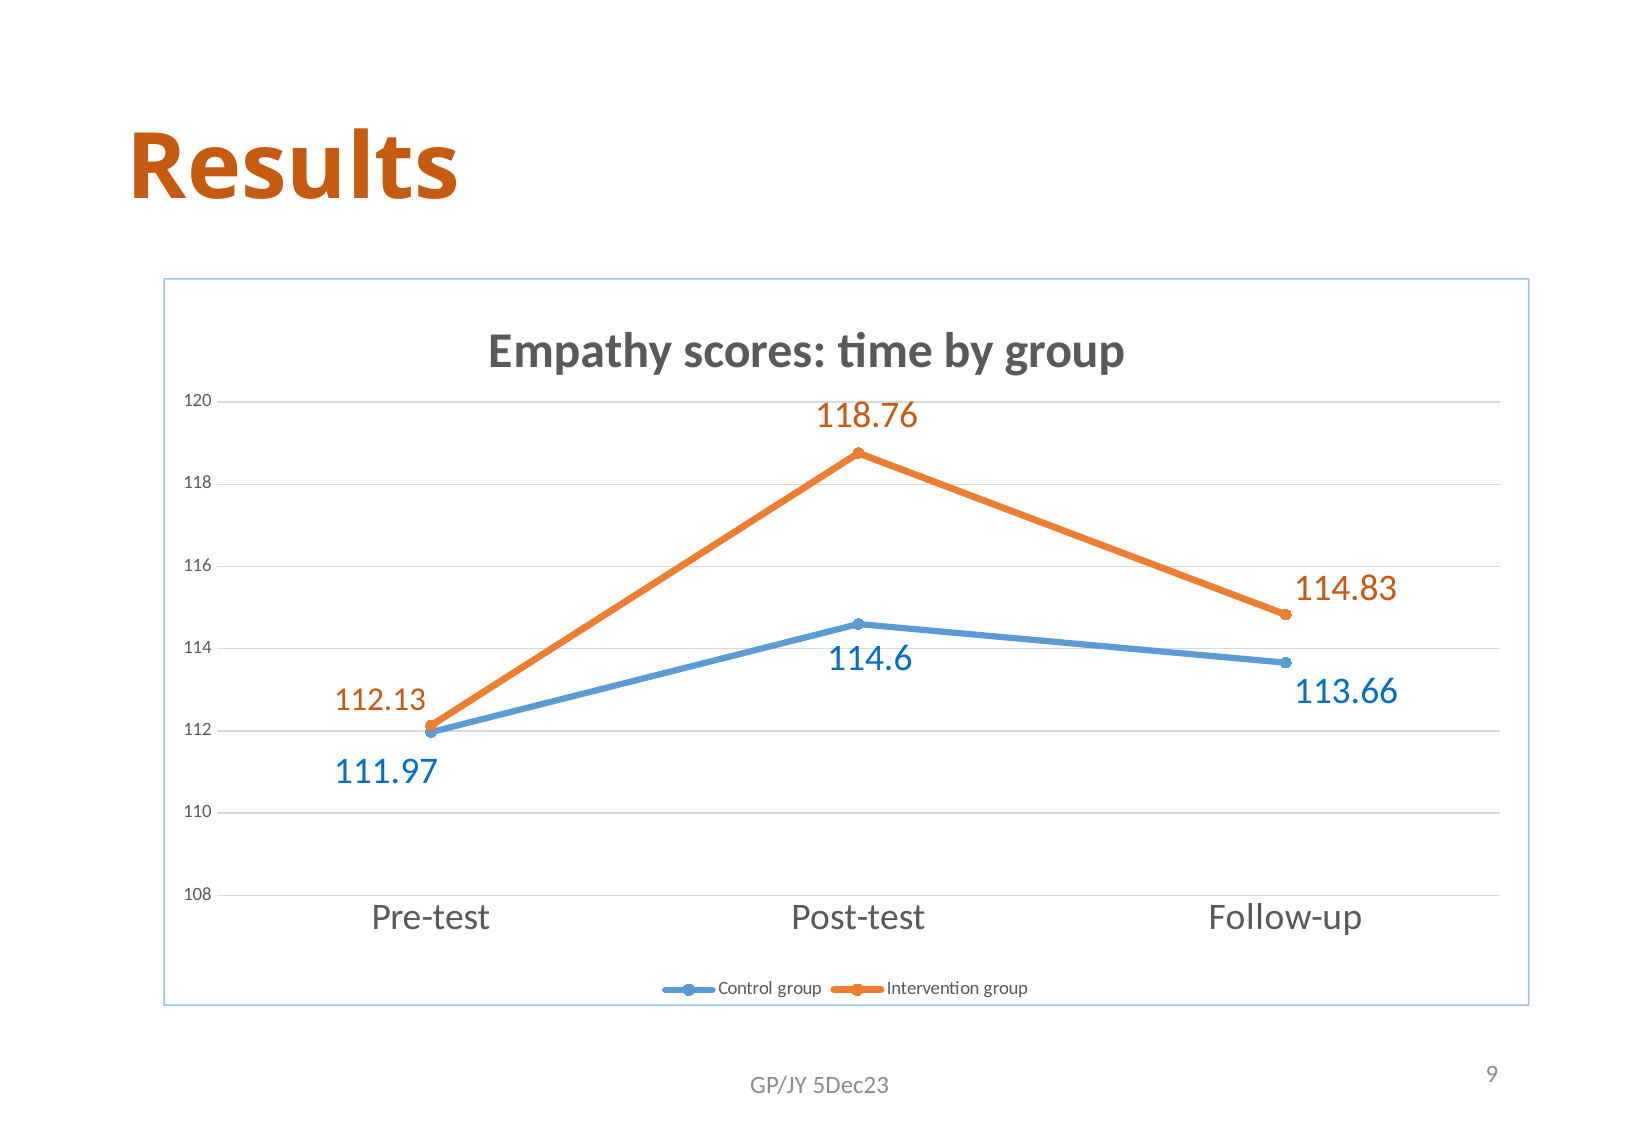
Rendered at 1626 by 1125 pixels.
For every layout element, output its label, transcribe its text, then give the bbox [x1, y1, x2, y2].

slide_number 9 [1147, 1042, 1514, 1103]
footer GP/JY 5Dec23 [545, 1053, 1094, 1114]
chart [163, 278, 1530, 1006]
title Results [111, 59, 1514, 278]
